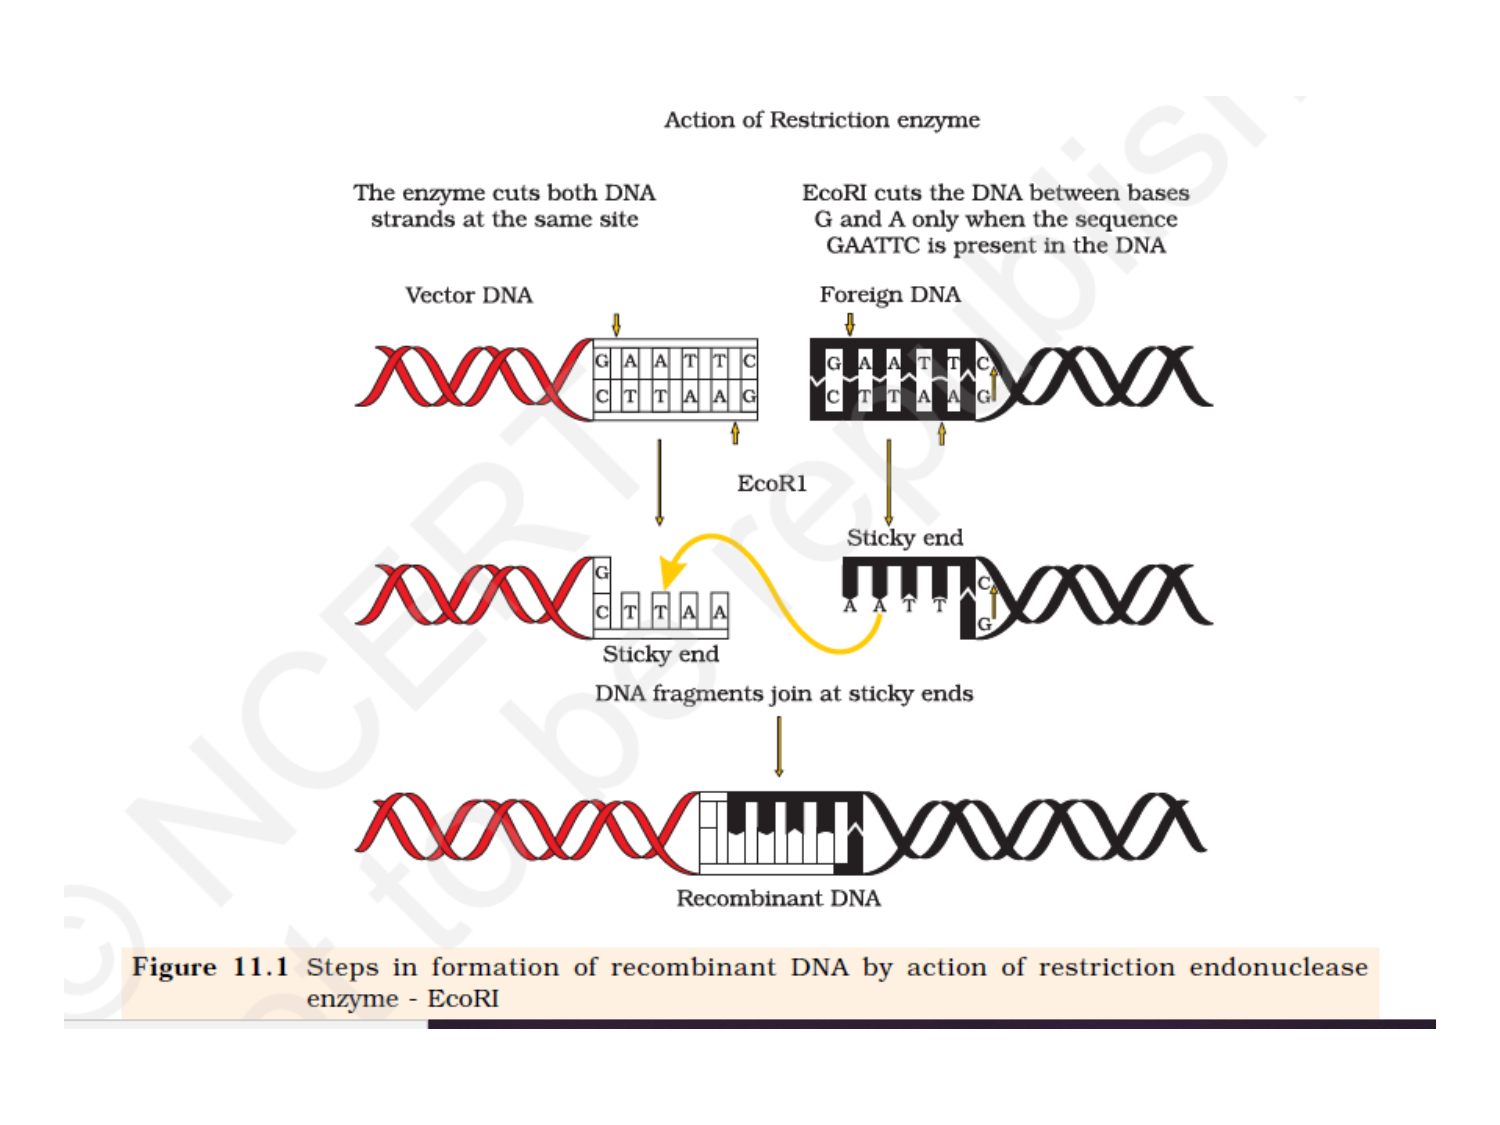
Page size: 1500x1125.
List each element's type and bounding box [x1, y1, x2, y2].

picture [64, 95, 1436, 1029]
